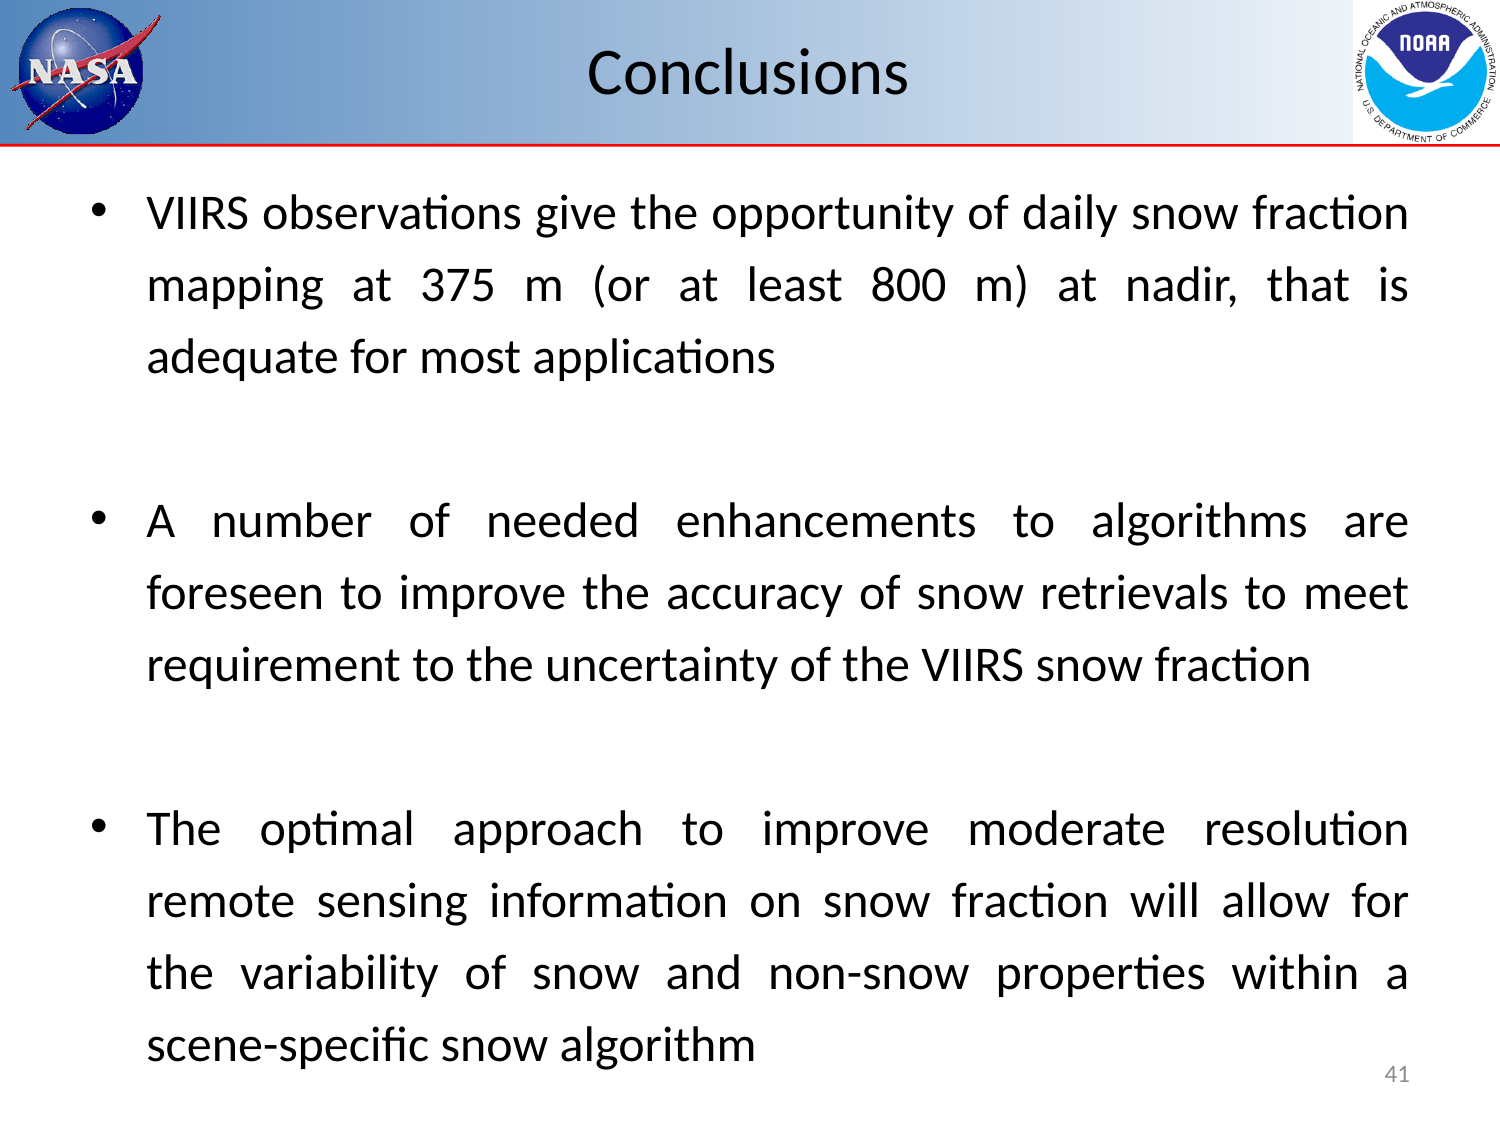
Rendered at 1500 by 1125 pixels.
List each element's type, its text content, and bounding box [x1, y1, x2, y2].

slide_number 41 [1074, 1042, 1425, 1103]
picture [1353, 0, 1498, 144]
list VIIRS observations give the opportunity of daily snow fraction mapping at 375 m (or at least 800 m) at nadir, that is adequate for most applications A number of needed enhancements to algorithms are foreseen to improve the accuracy of snow retrievals to meet requirement to the uncertainty of the VIIRS snow fraction The optimal approach to improve moderate resolution remote sensing information on snow fraction will allow for the variability of snow and non-snow properties within a scene-specific snow algorithm [75, 134, 1425, 862]
picture [0, 0, 161, 142]
title Conclusions [162, 0, 1350, 134]
